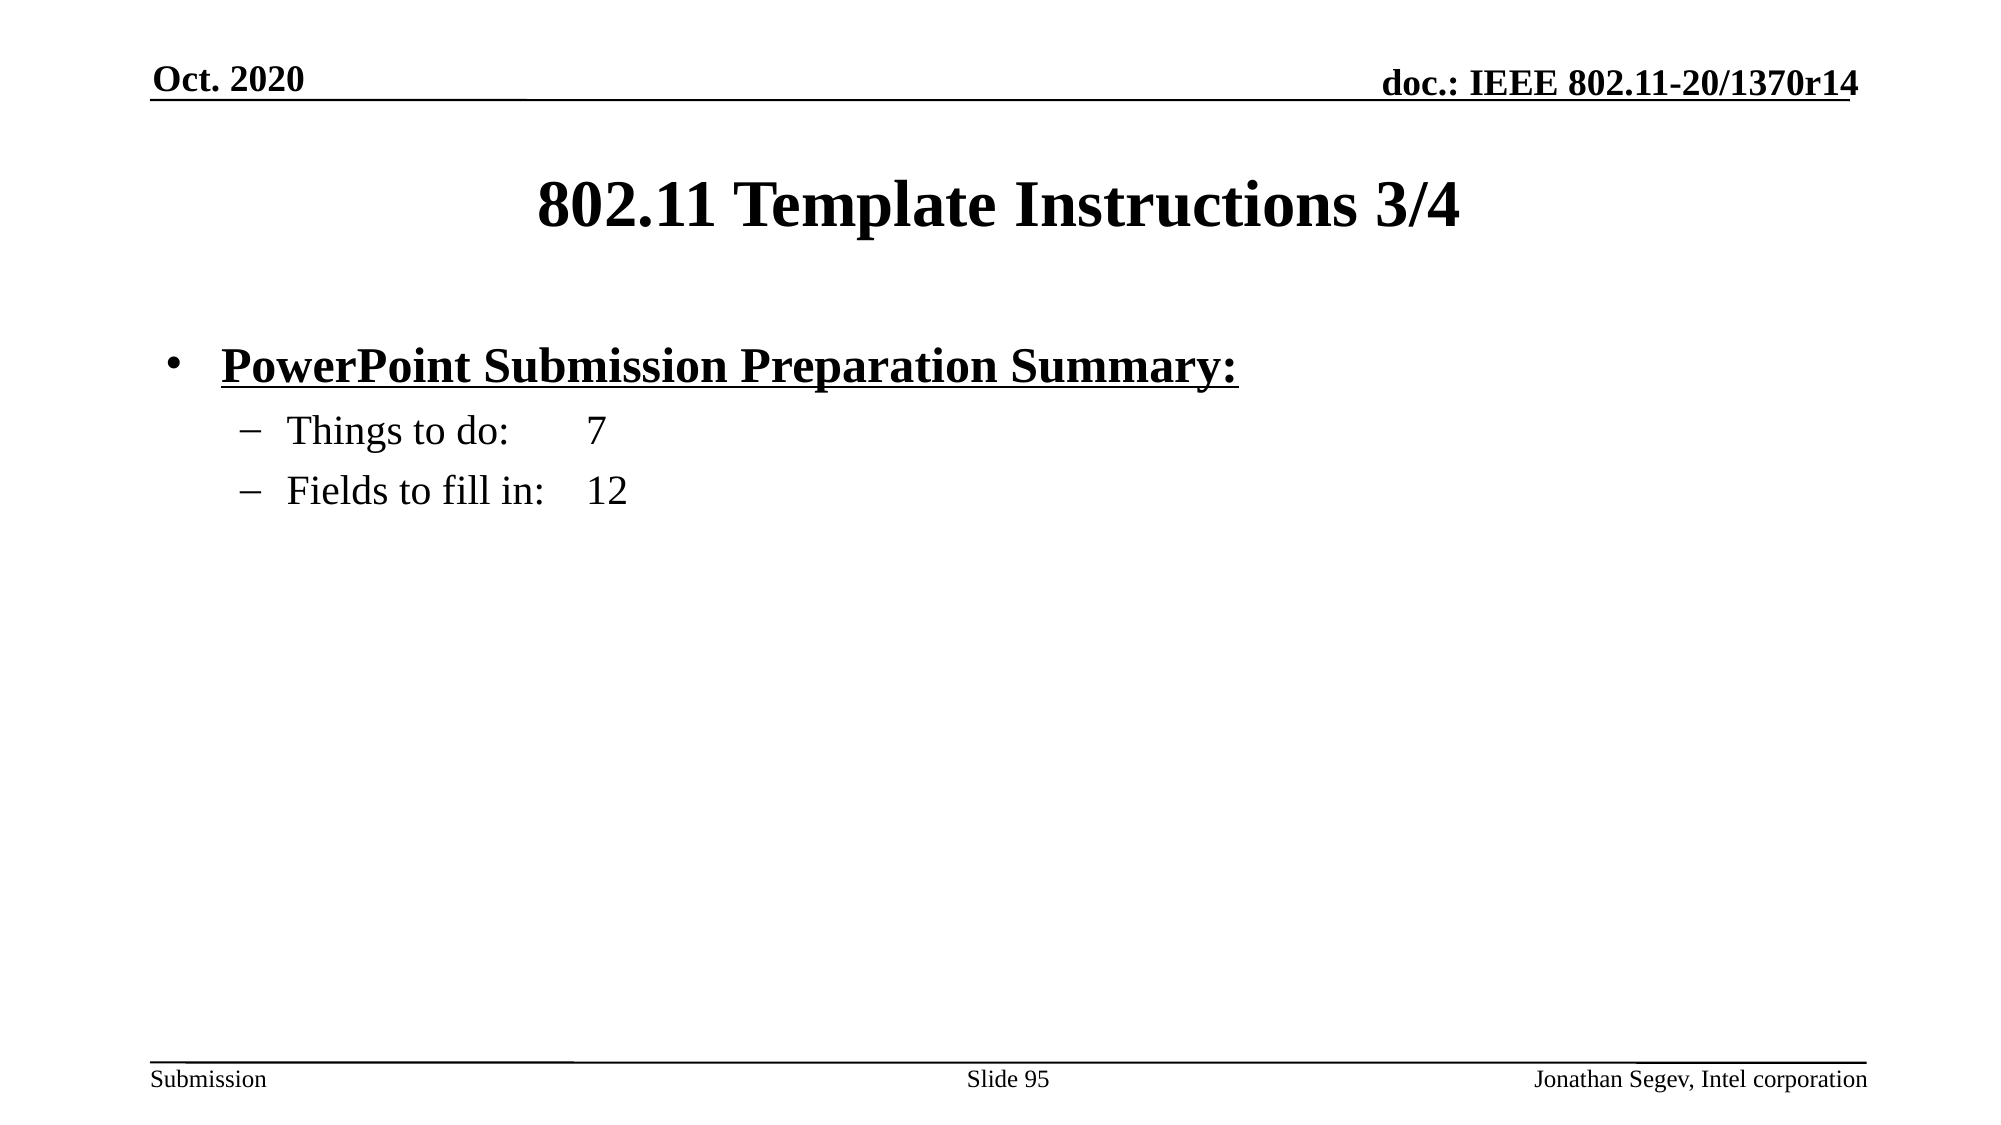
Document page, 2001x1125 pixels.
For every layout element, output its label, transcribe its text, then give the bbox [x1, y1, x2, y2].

slide_number Slide 95 [950, 1061, 1067, 1123]
footer Jonathan Segev, Intel corporation [1171, 1061, 1869, 1093]
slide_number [152, 54, 563, 100]
title 802.11 Template Instructions 3/4 [149, 112, 1850, 288]
list PowerPoint Submission Preparation Summary: Things to do: 7 Fields to fill in: 12 [149, 324, 1850, 1000]
